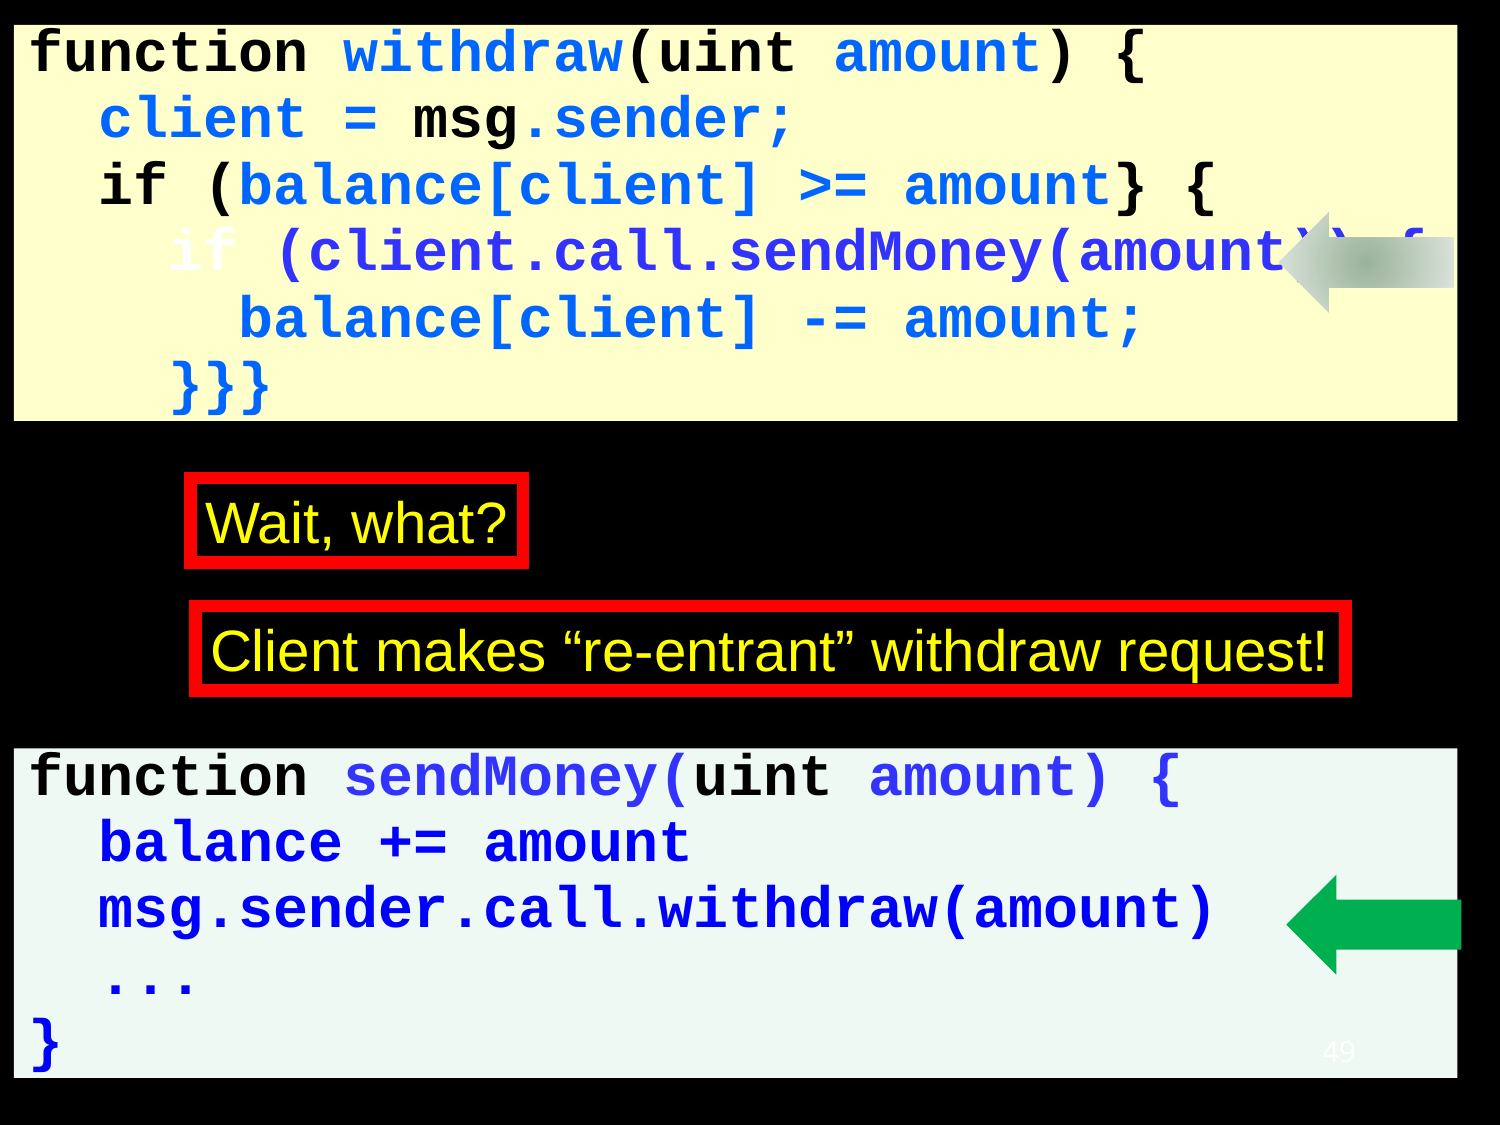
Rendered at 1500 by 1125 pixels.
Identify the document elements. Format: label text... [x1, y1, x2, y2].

text_box Wait, what? [190, 477, 523, 563]
text_box [1284, 872, 1464, 977]
text_box Client makes “re-entrant” withdraw request! [195, 605, 1346, 691]
text_box 49 [1058, 1025, 1371, 1101]
text_box function sendMoney(uint amount) { balance += amount msg.sender.call.withdraw(amount) ... } [13, 748, 1458, 1078]
text_box [1276, 210, 1457, 315]
text_box function withdraw(uint amount) { client = msg.sender; if (balance[client] >= amount} { if (client.call.sendMoney(amount)) { balance[client] -= amount; }}} [13, 24, 1458, 421]
